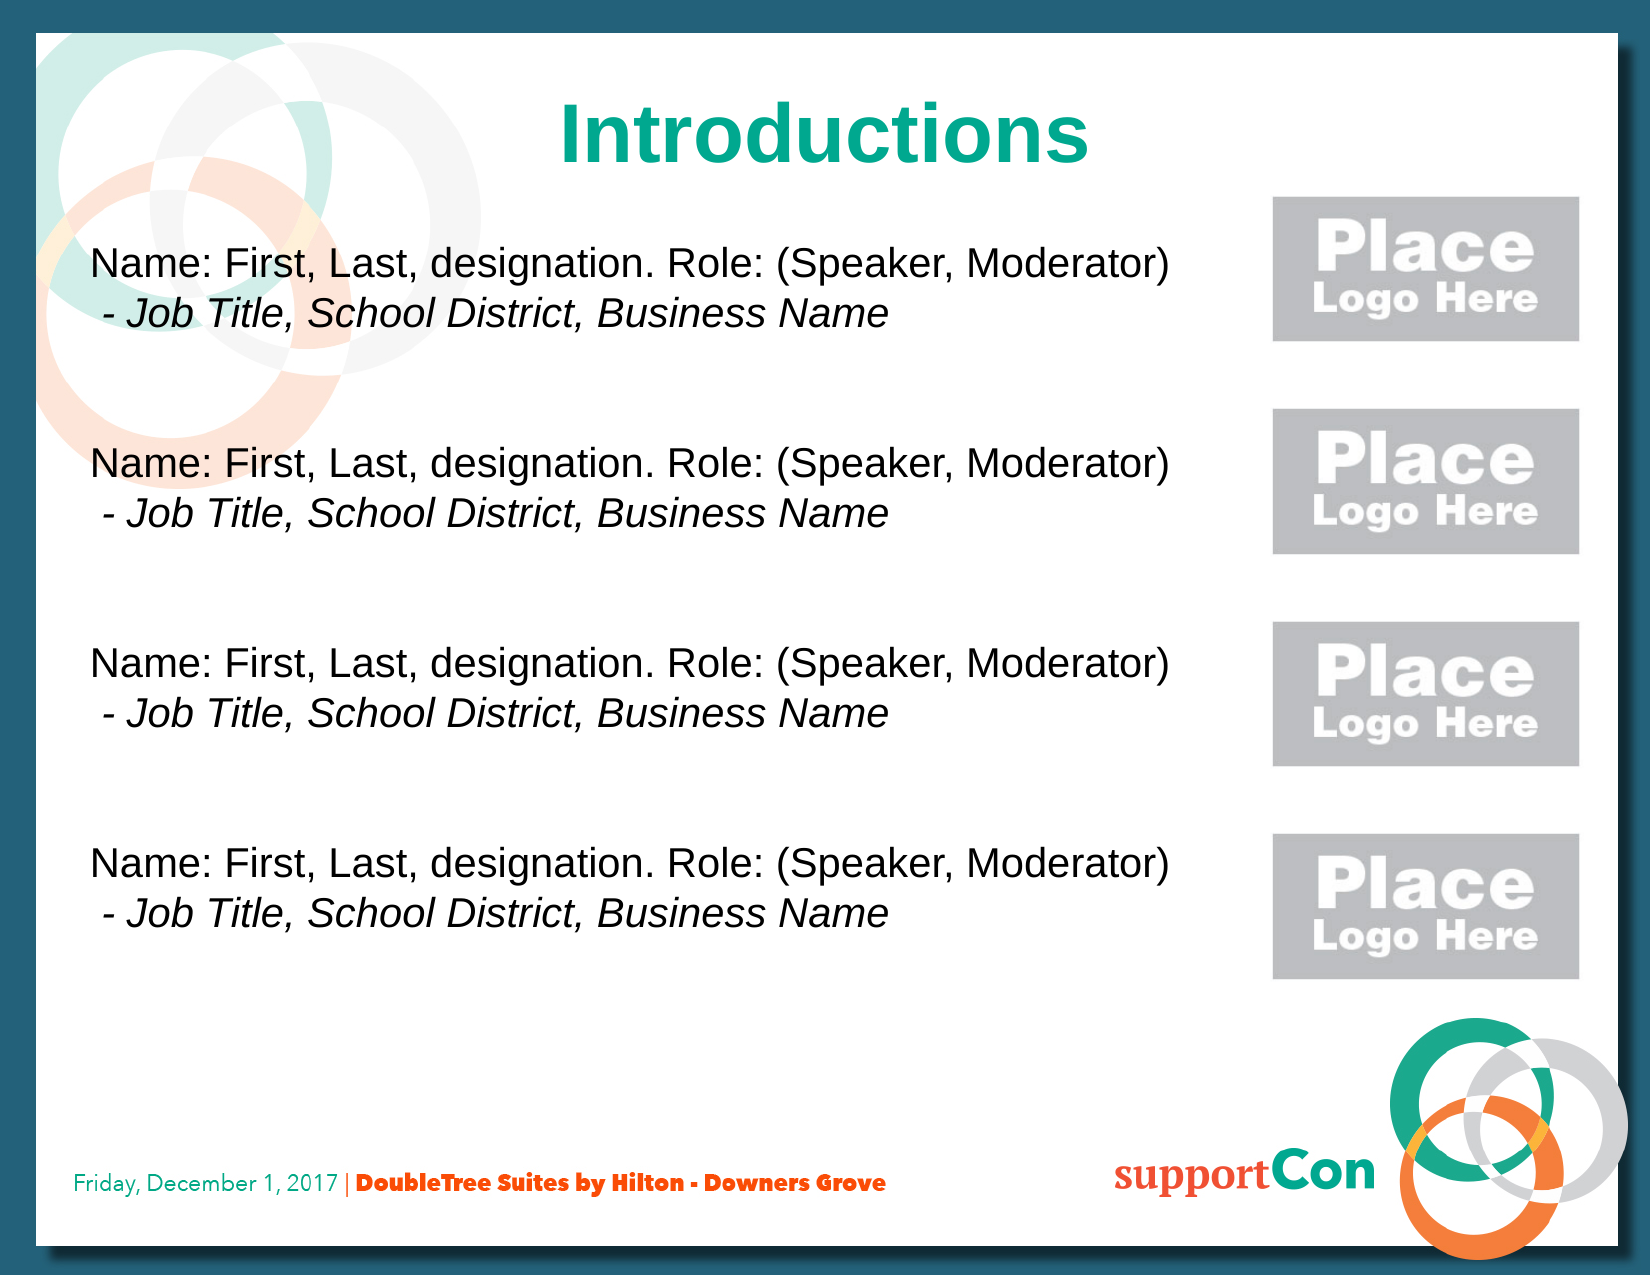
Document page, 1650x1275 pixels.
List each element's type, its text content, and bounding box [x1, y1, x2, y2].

text_box Name: First, Last, designation. Role: (Speaker, Moderator) - Job Title, School District, Business Name Name: First, Last, designation. Role: (Speaker, Moderator) - Job Title, School District, Business Name Name: First, Last, designation. Role: (Speaker, Moderator) - Job Title, School District, Business Name Name: First, Last, designation. Role: (Speaker, Moderator) - Job Title, School District, Business Name [74, 228, 1188, 944]
text_box Introductions [162, 71, 1488, 187]
picture [0, 0, 1650, 1275]
